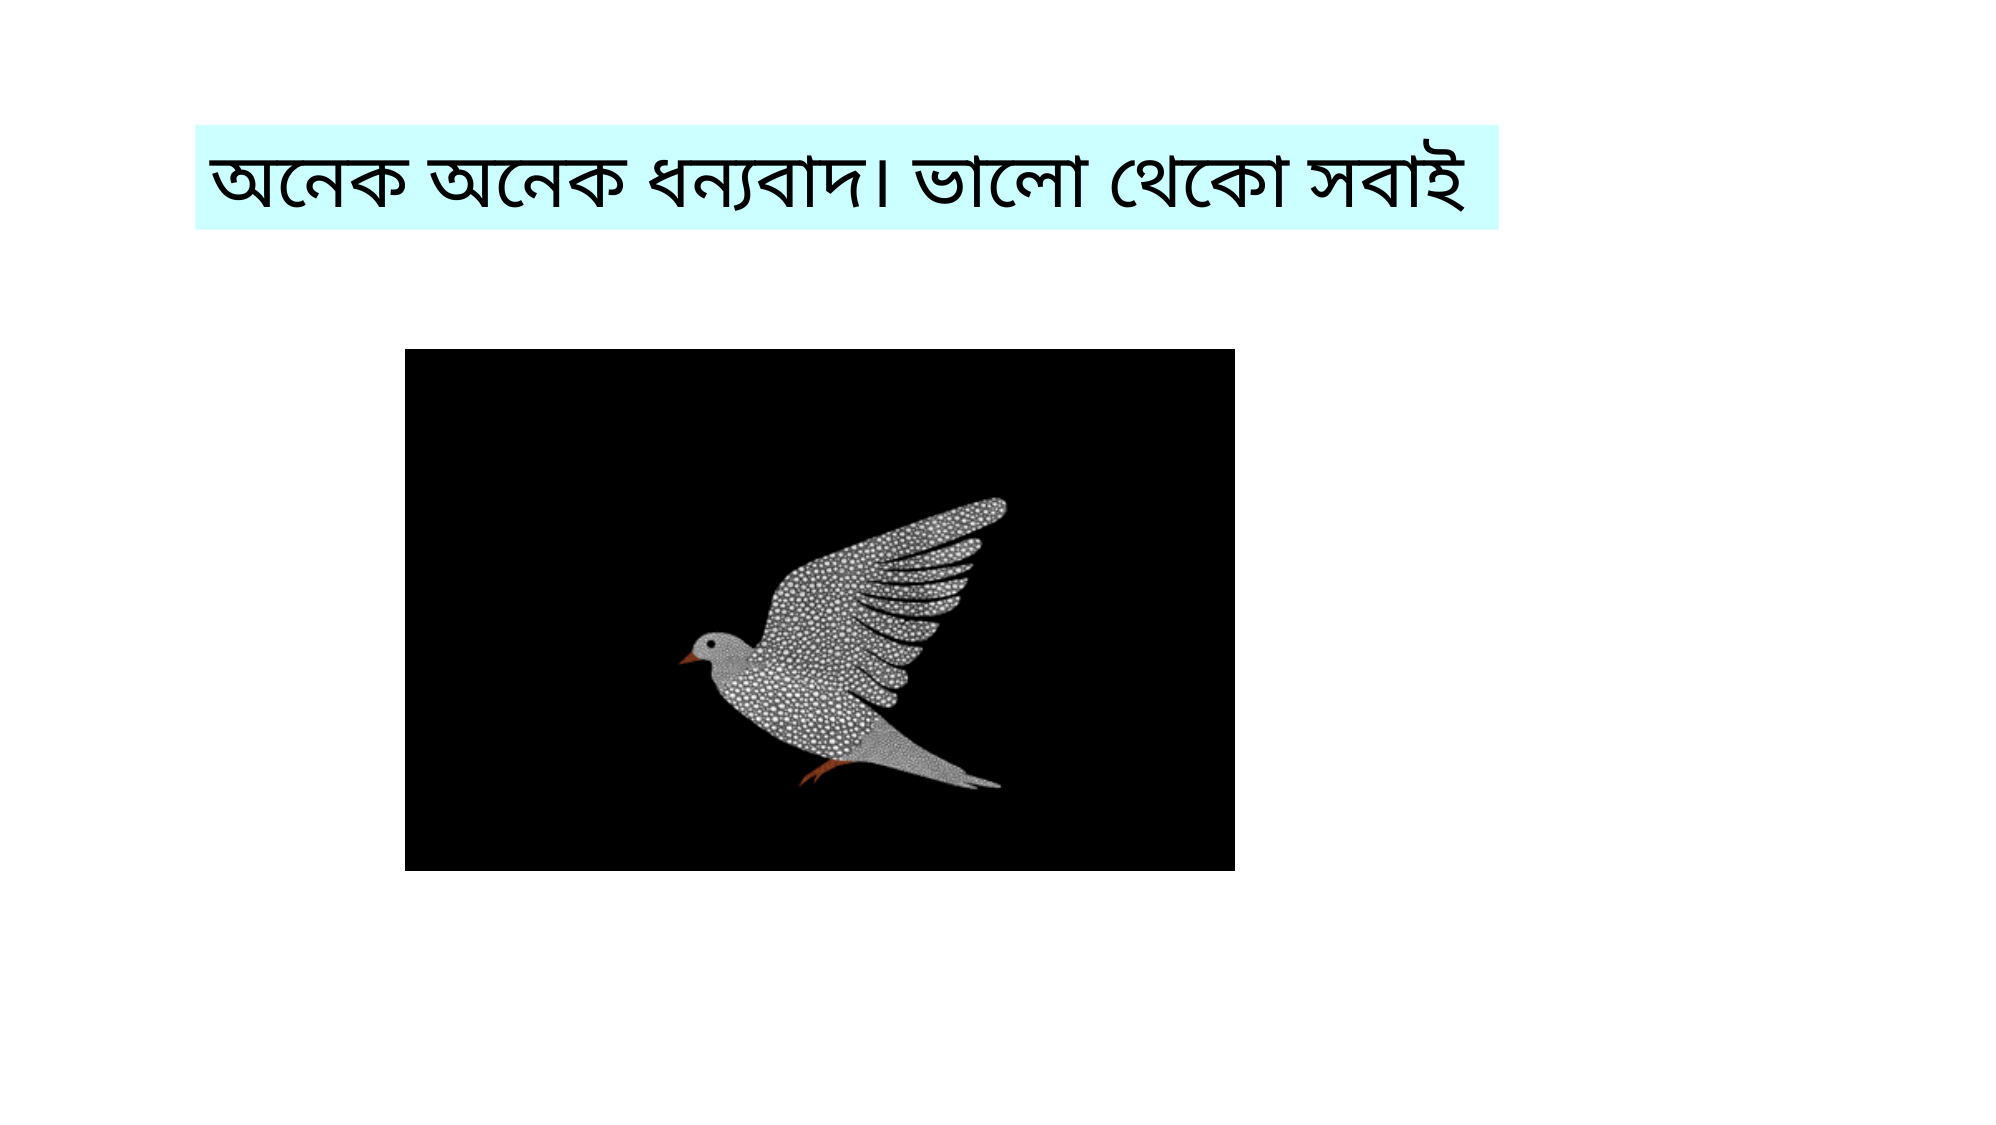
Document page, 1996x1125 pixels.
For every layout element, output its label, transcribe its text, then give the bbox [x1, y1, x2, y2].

picture [405, 349, 1236, 871]
text_box অনেক অনেক ধন্যবাদ। ভালো থেকো সবাই [195, 124, 1499, 230]
